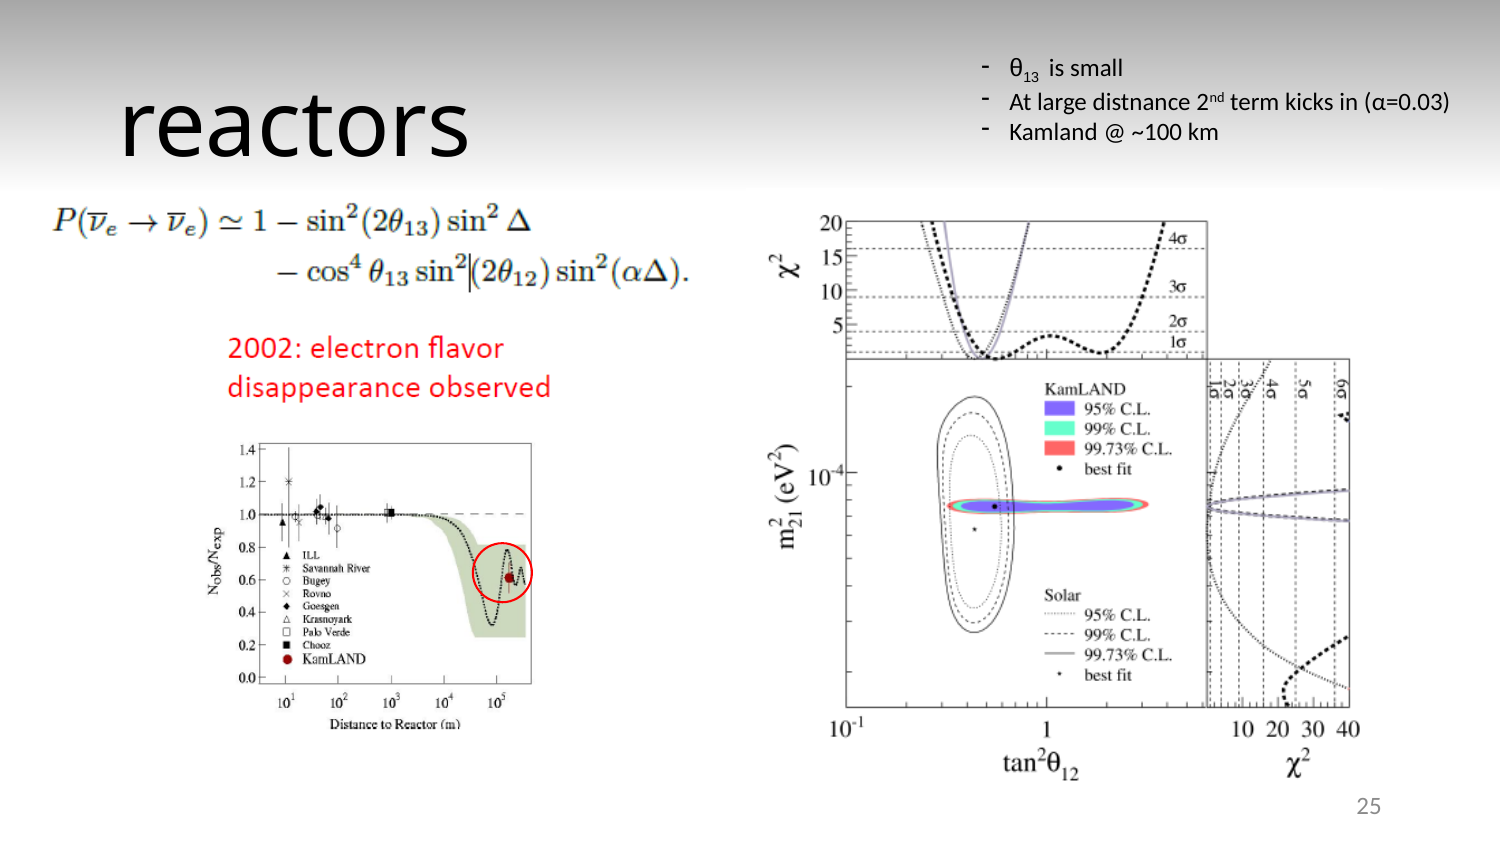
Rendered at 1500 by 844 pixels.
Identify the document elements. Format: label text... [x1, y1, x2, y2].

picture [180, 330, 562, 756]
text_box θ13 is small At large distnance 2nd term kicks in (α=0.03) Kamland @ ~100 km [966, 43, 1466, 153]
picture [746, 188, 1383, 797]
title reactors [103, 45, 1397, 208]
picture [41, 197, 706, 304]
slide_number 25 [1059, 782, 1397, 828]
